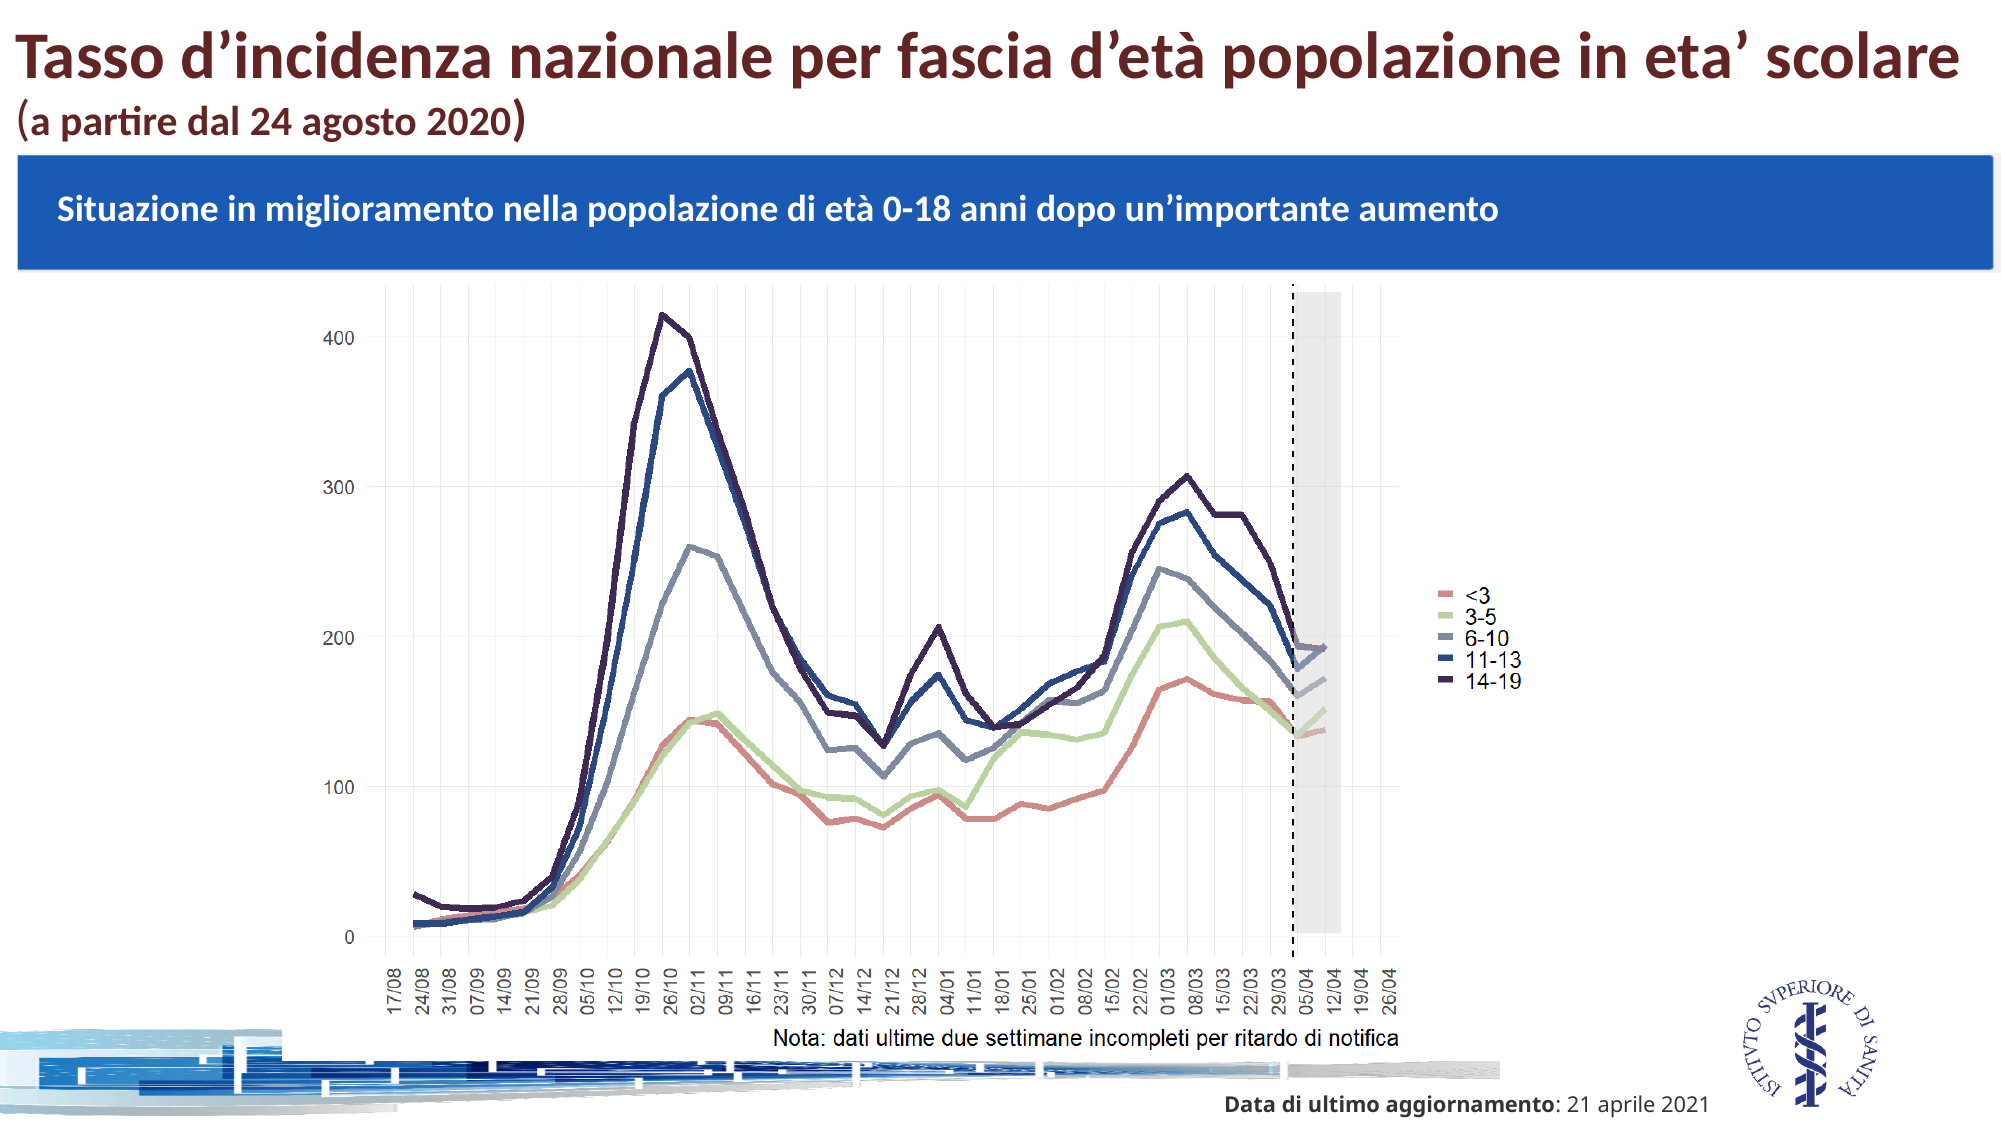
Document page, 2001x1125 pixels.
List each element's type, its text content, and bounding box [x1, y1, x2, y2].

picture [0, 152, 2001, 1125]
text_box Tasso d’incidenza nazionale per fascia d’età popolazione in eta’ scolare (a partire dal 24 agosto 2020) [0, 14, 2000, 153]
picture [1742, 979, 1878, 1107]
text_box Data di ultimo aggiornamento: 21 aprile 2021 [1209, 1083, 1727, 1125]
